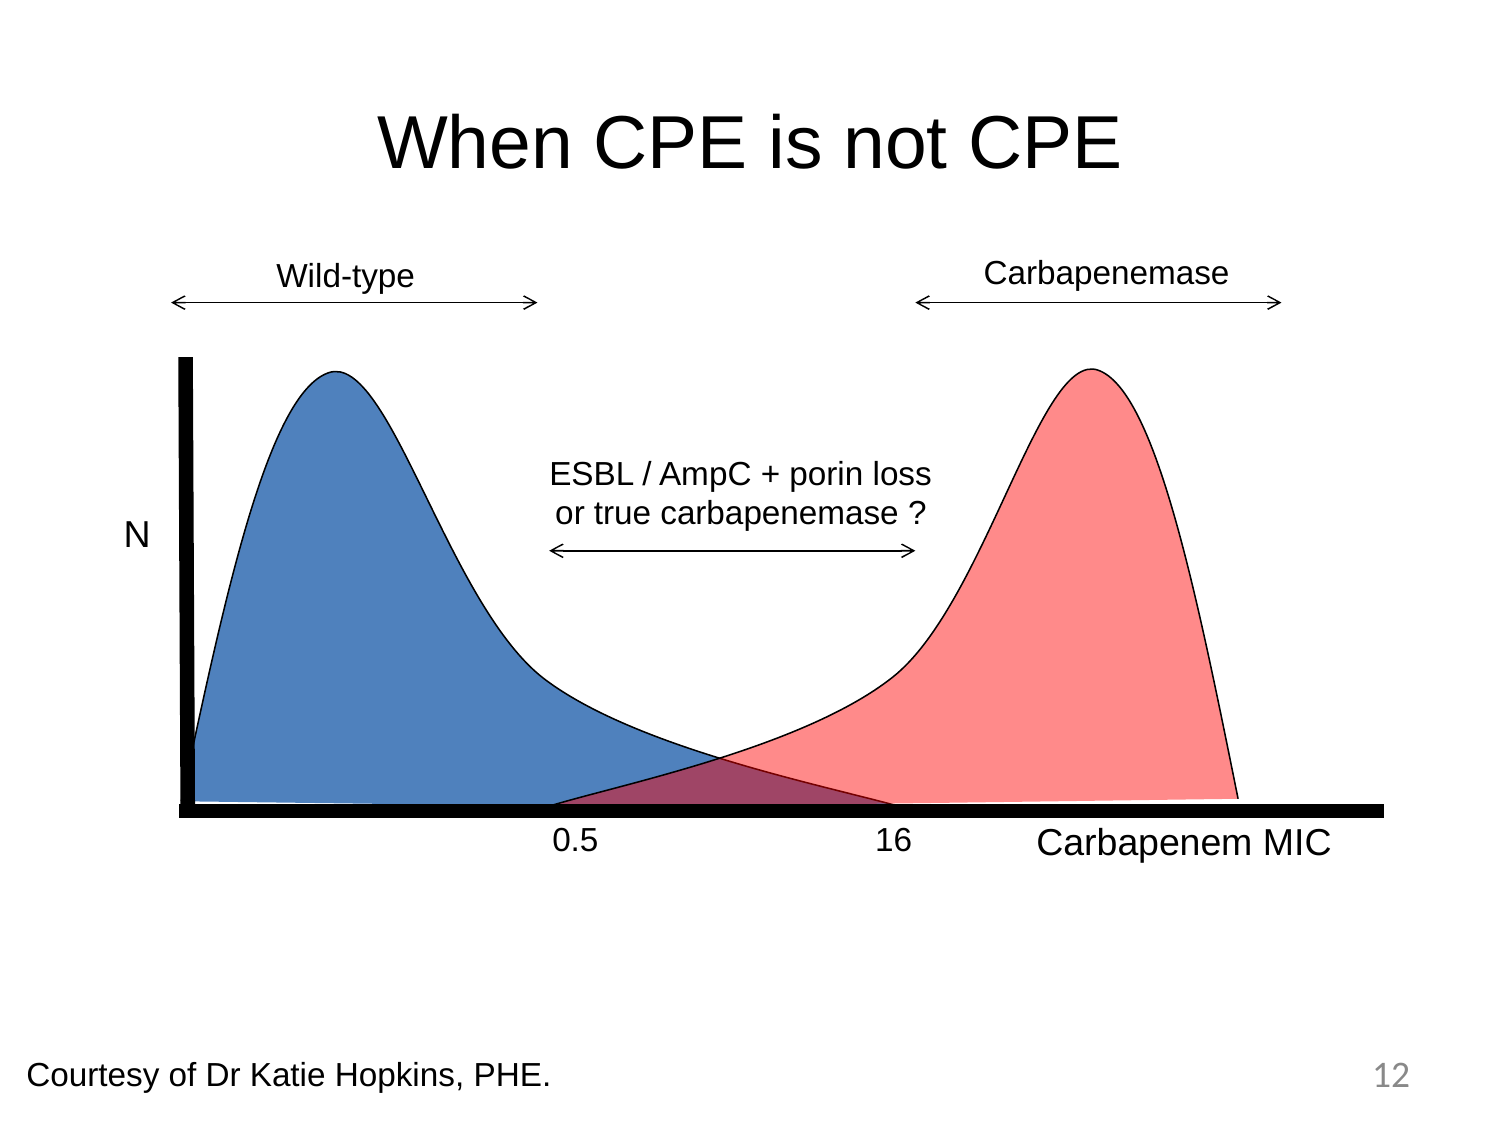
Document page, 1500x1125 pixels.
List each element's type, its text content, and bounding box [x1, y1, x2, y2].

slide_number 12 [1074, 1042, 1425, 1103]
title When CPE is not CPE [75, 45, 1425, 233]
text_box Courtesy of Dr Katie Hopkins, PHE. [11, 1046, 903, 1101]
text_box Carbapenemase [968, 243, 1245, 299]
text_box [108, 349, 1388, 872]
text_box Wild-type [261, 247, 431, 301]
